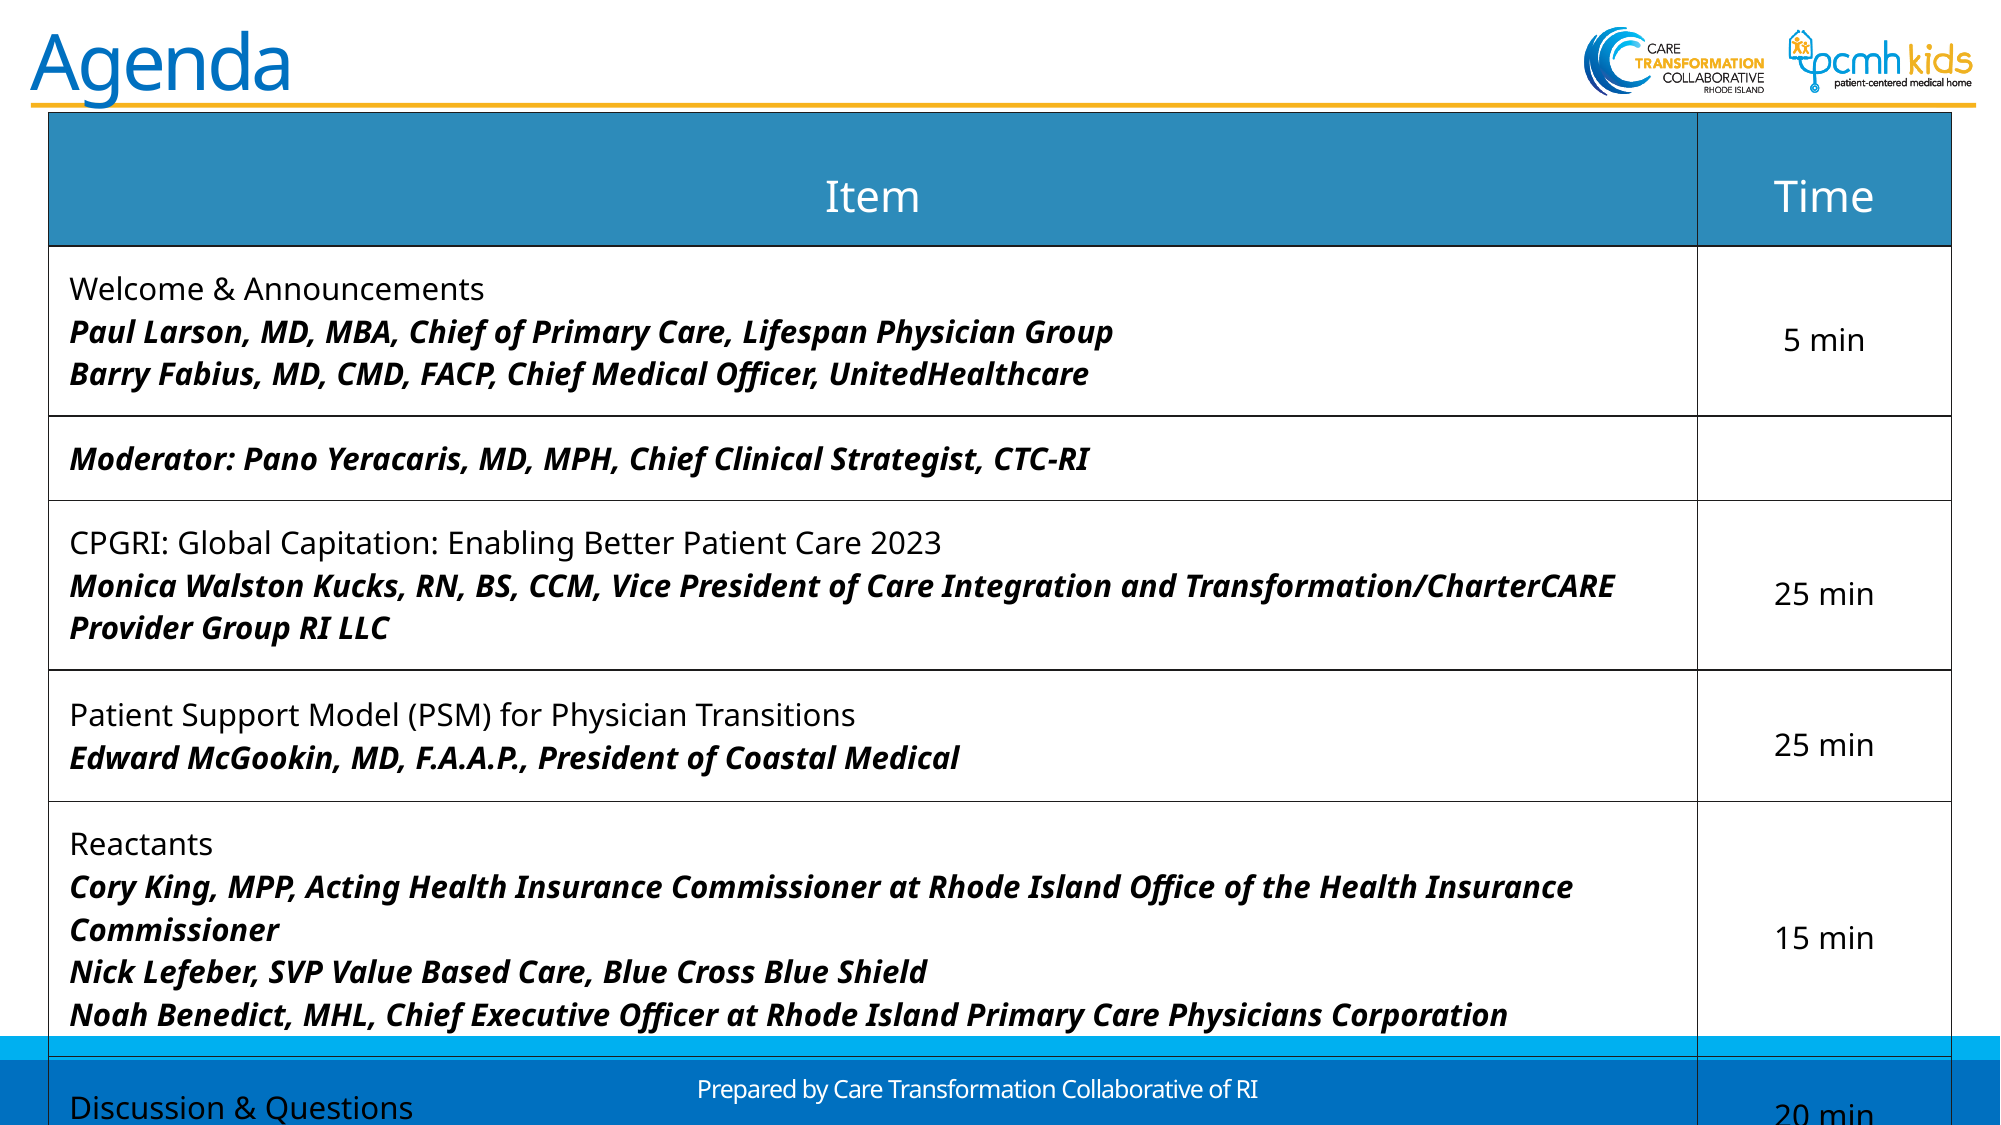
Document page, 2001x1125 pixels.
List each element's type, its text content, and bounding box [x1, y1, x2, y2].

table_header Time [1698, 141, 1951, 245]
table_cell 25 min [1698, 501, 1951, 669]
table_cell Welcome & Announcements Paul Larson, MD, MBA, Chief of Primary Care, Lifespan Physician Group Barry Fabius, MD, CMD, FACP, Chief Medical Officer, UnitedHealthcare [49, 247, 1697, 415]
table_cell 15 min [1698, 802, 1951, 1033]
table_cell Patient Support Model (PSM) for Physician Transitions Edward McGookin, MD, F.A.A.P., President of Coastal Medical [49, 671, 1697, 801]
table_cell Moderator: Pano Yeracaris, MD, MPH, Chief Clinical Strategist, CTC-RI [49, 417, 1697, 500]
table_cell Reactants Cory King, MPP, Acting Health Insurance Commissioner at Rhode Island Office of the Health Insurance Commissioner Nick Lefeber, SVP Value Based Care, Blue Cross Blue Shield Noah Benedict, MHL, Chief Executive Officer at Rhode Island Primary Care Physicians Corporation [49, 802, 1697, 1033]
table_cell 5 min [1698, 247, 1951, 415]
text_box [0, 1059, 2000, 1125]
table_cell [1698, 417, 1951, 500]
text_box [0, 1035, 2000, 1059]
text_box Agenda [30, 12, 1892, 107]
picture [1575, 21, 1977, 133]
table_header Item [49, 113, 1697, 245]
table_cell 25 min [1698, 671, 1951, 801]
table_cell CPGRI: Global Capitation: Enabling Better Patient Care 2023 Monica Walston Kucks, RN, BS, CCM, Vice President of Care Integration and Transformation/CharterCARE Provider Group RI LLC [49, 501, 1697, 669]
